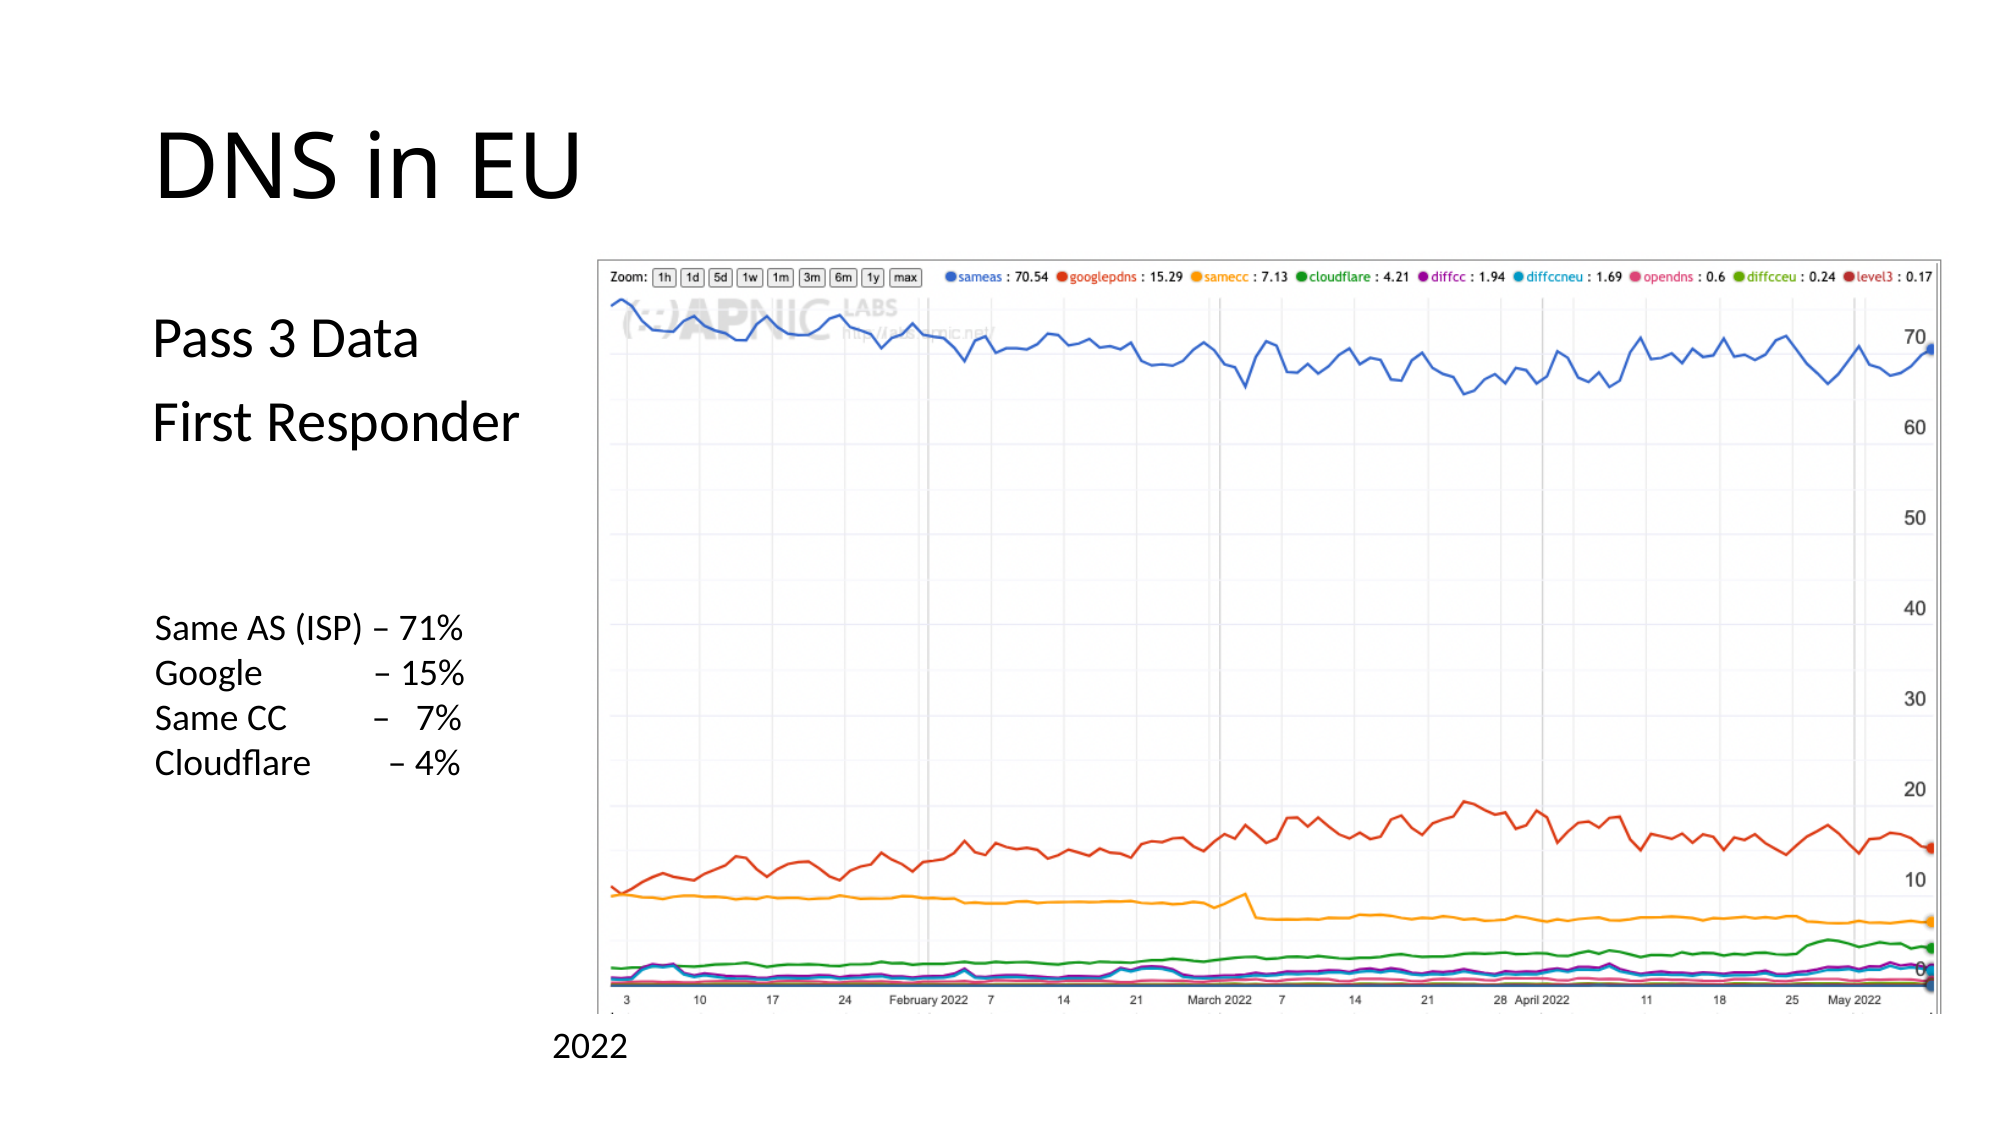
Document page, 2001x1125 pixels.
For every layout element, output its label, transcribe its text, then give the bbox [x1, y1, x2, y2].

text_box Same AS (ISP) – 71% Google – 15% Same CC – 7% Cloudflare – 4% [140, 595, 485, 791]
picture [590, 251, 1950, 1014]
title DNS in EU [137, 59, 1863, 278]
list Pass 3 Data First Responder [137, 299, 590, 1014]
text_box 2022 [537, 1013, 644, 1074]
